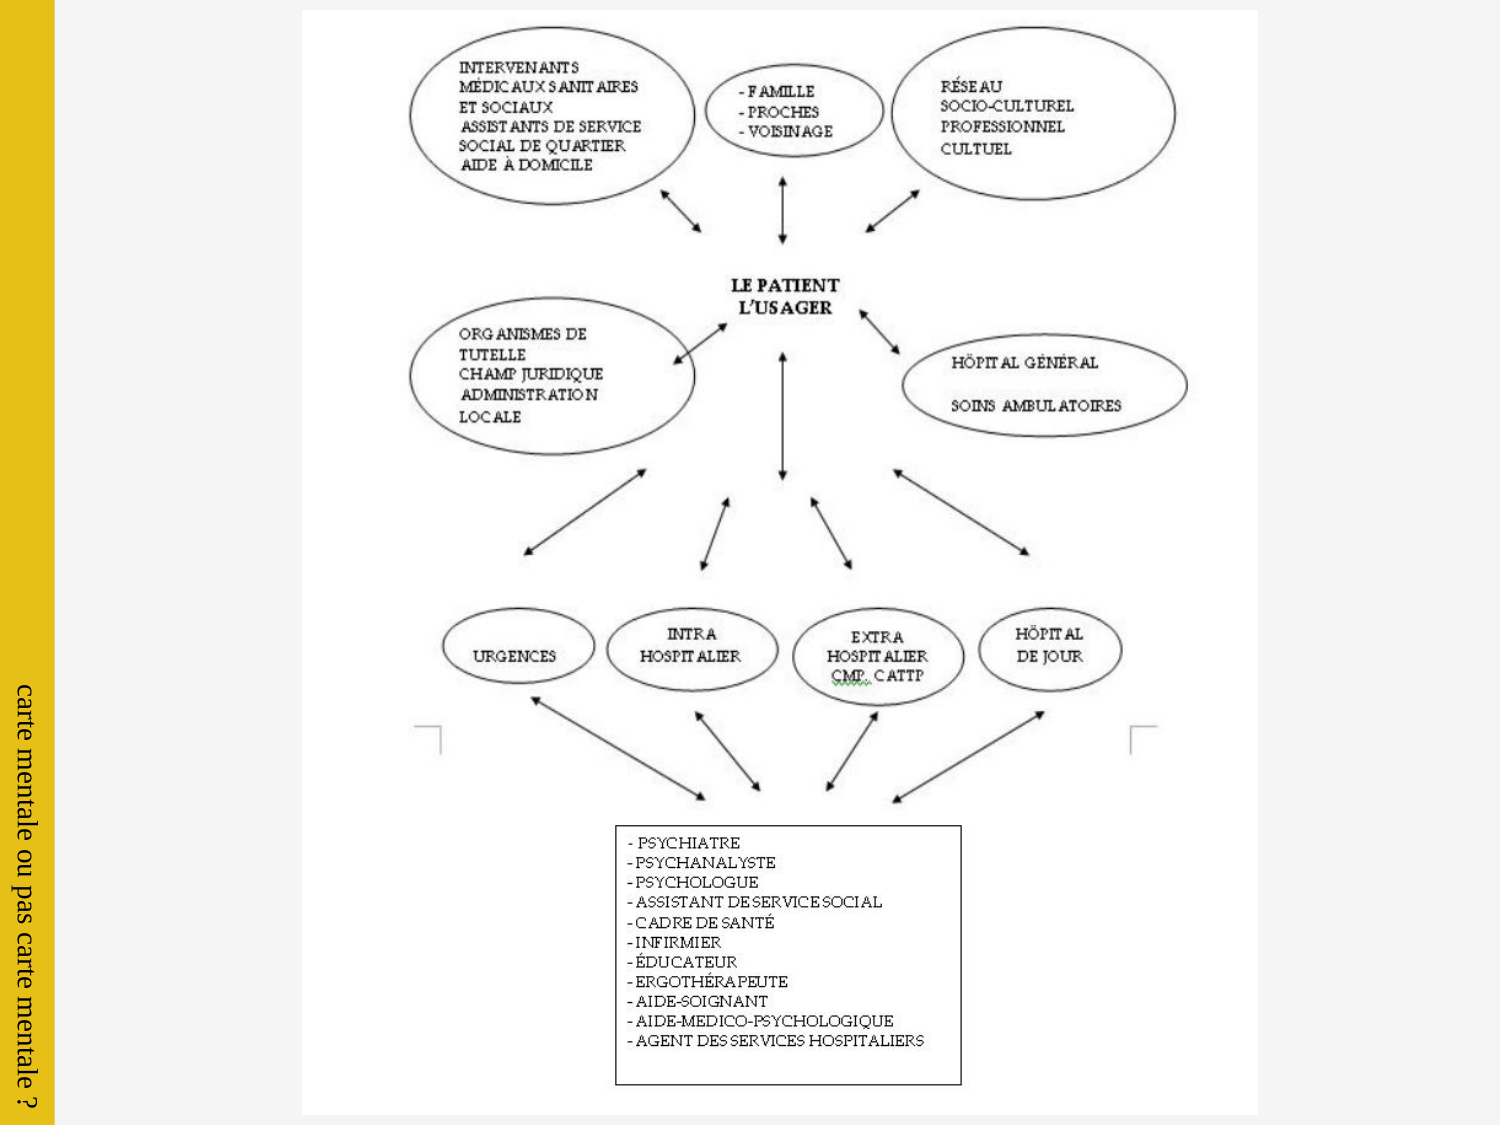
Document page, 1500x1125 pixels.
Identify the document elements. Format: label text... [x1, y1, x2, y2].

title carte mentale ou pas carte mentale ? [0, 0, 55, 1125]
picture [302, 10, 1258, 1115]
